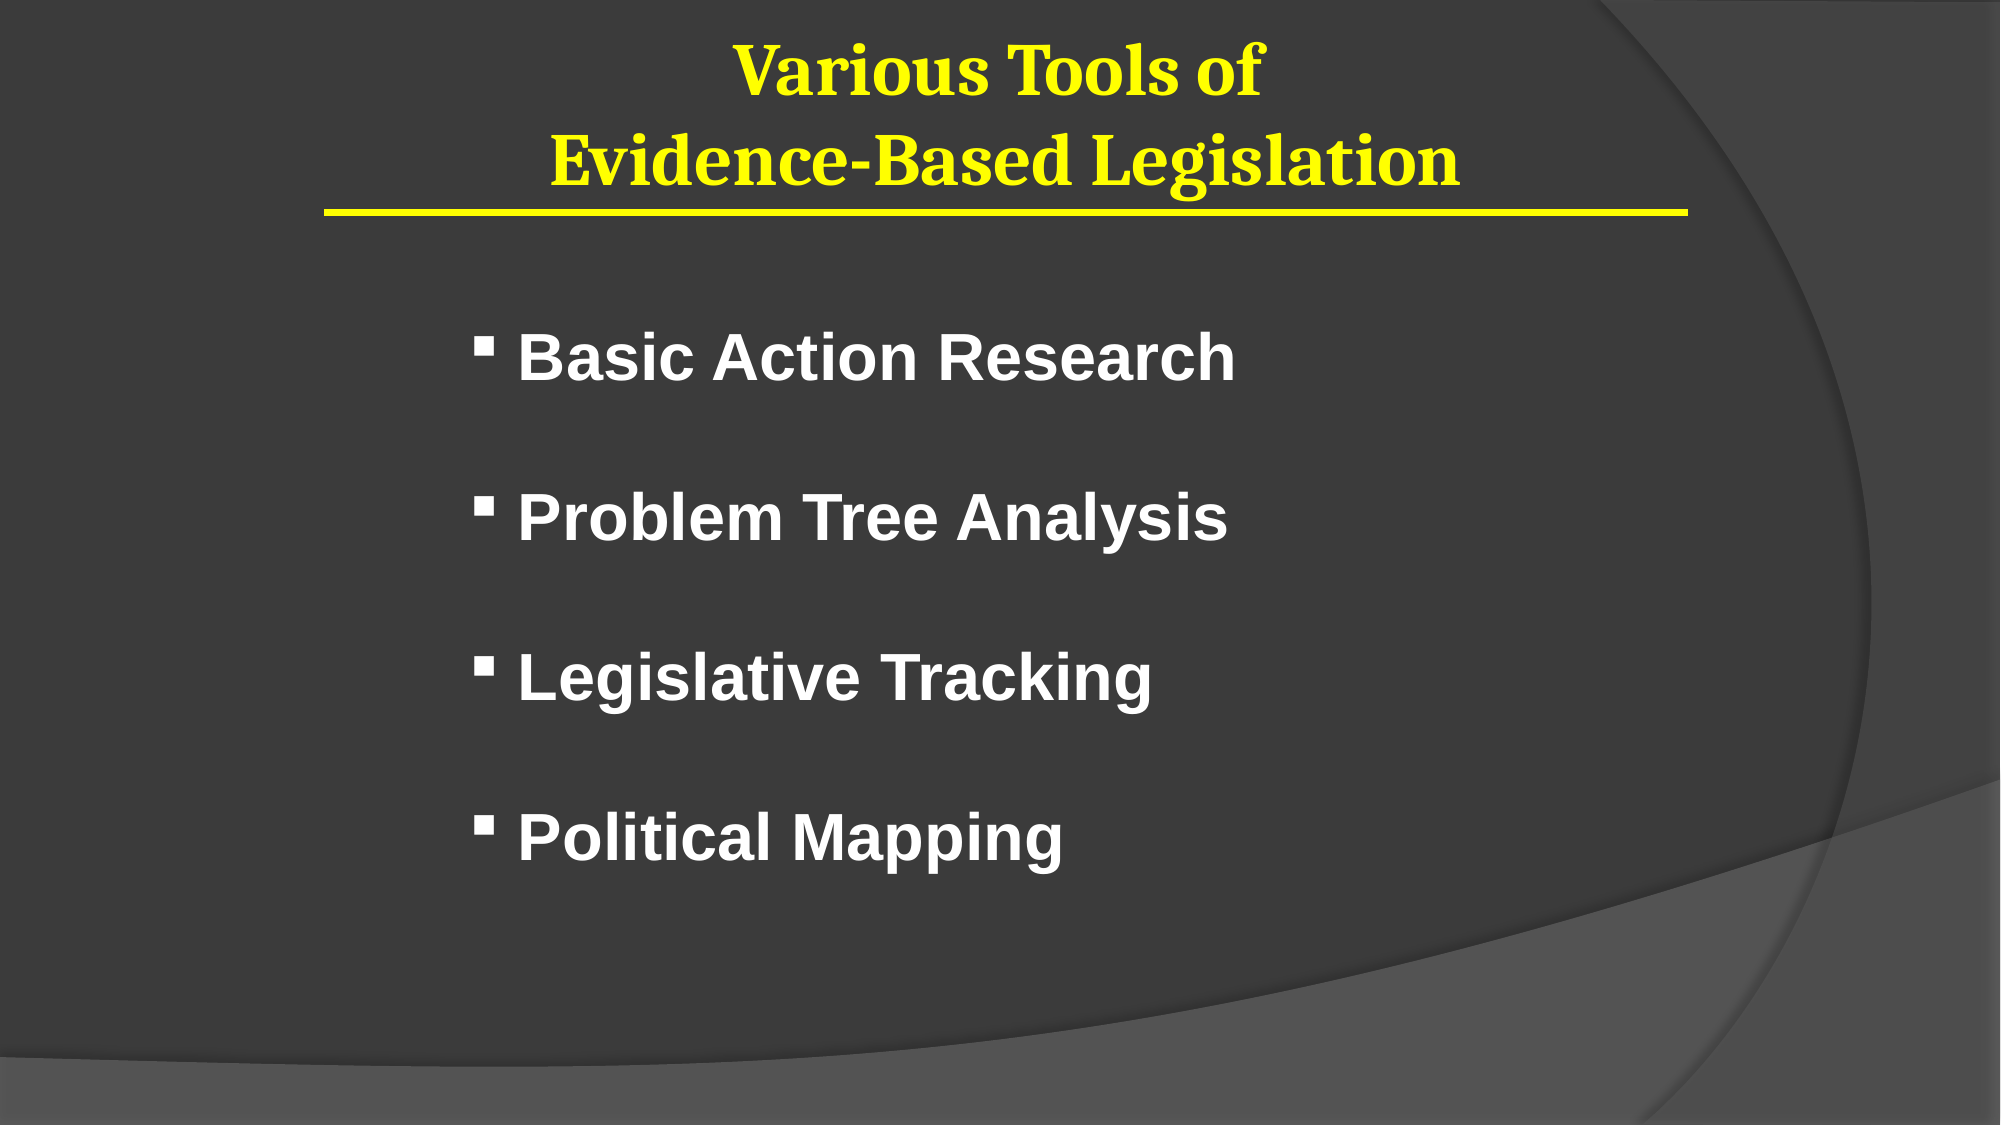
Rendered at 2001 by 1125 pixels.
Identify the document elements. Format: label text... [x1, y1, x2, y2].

text_box Basic Action Research Problem Tree Analysis Legislative Tracking Political Mapping [453, 306, 1253, 882]
text_box Various Tools of Evidence-Based Legislation [324, 12, 1688, 200]
